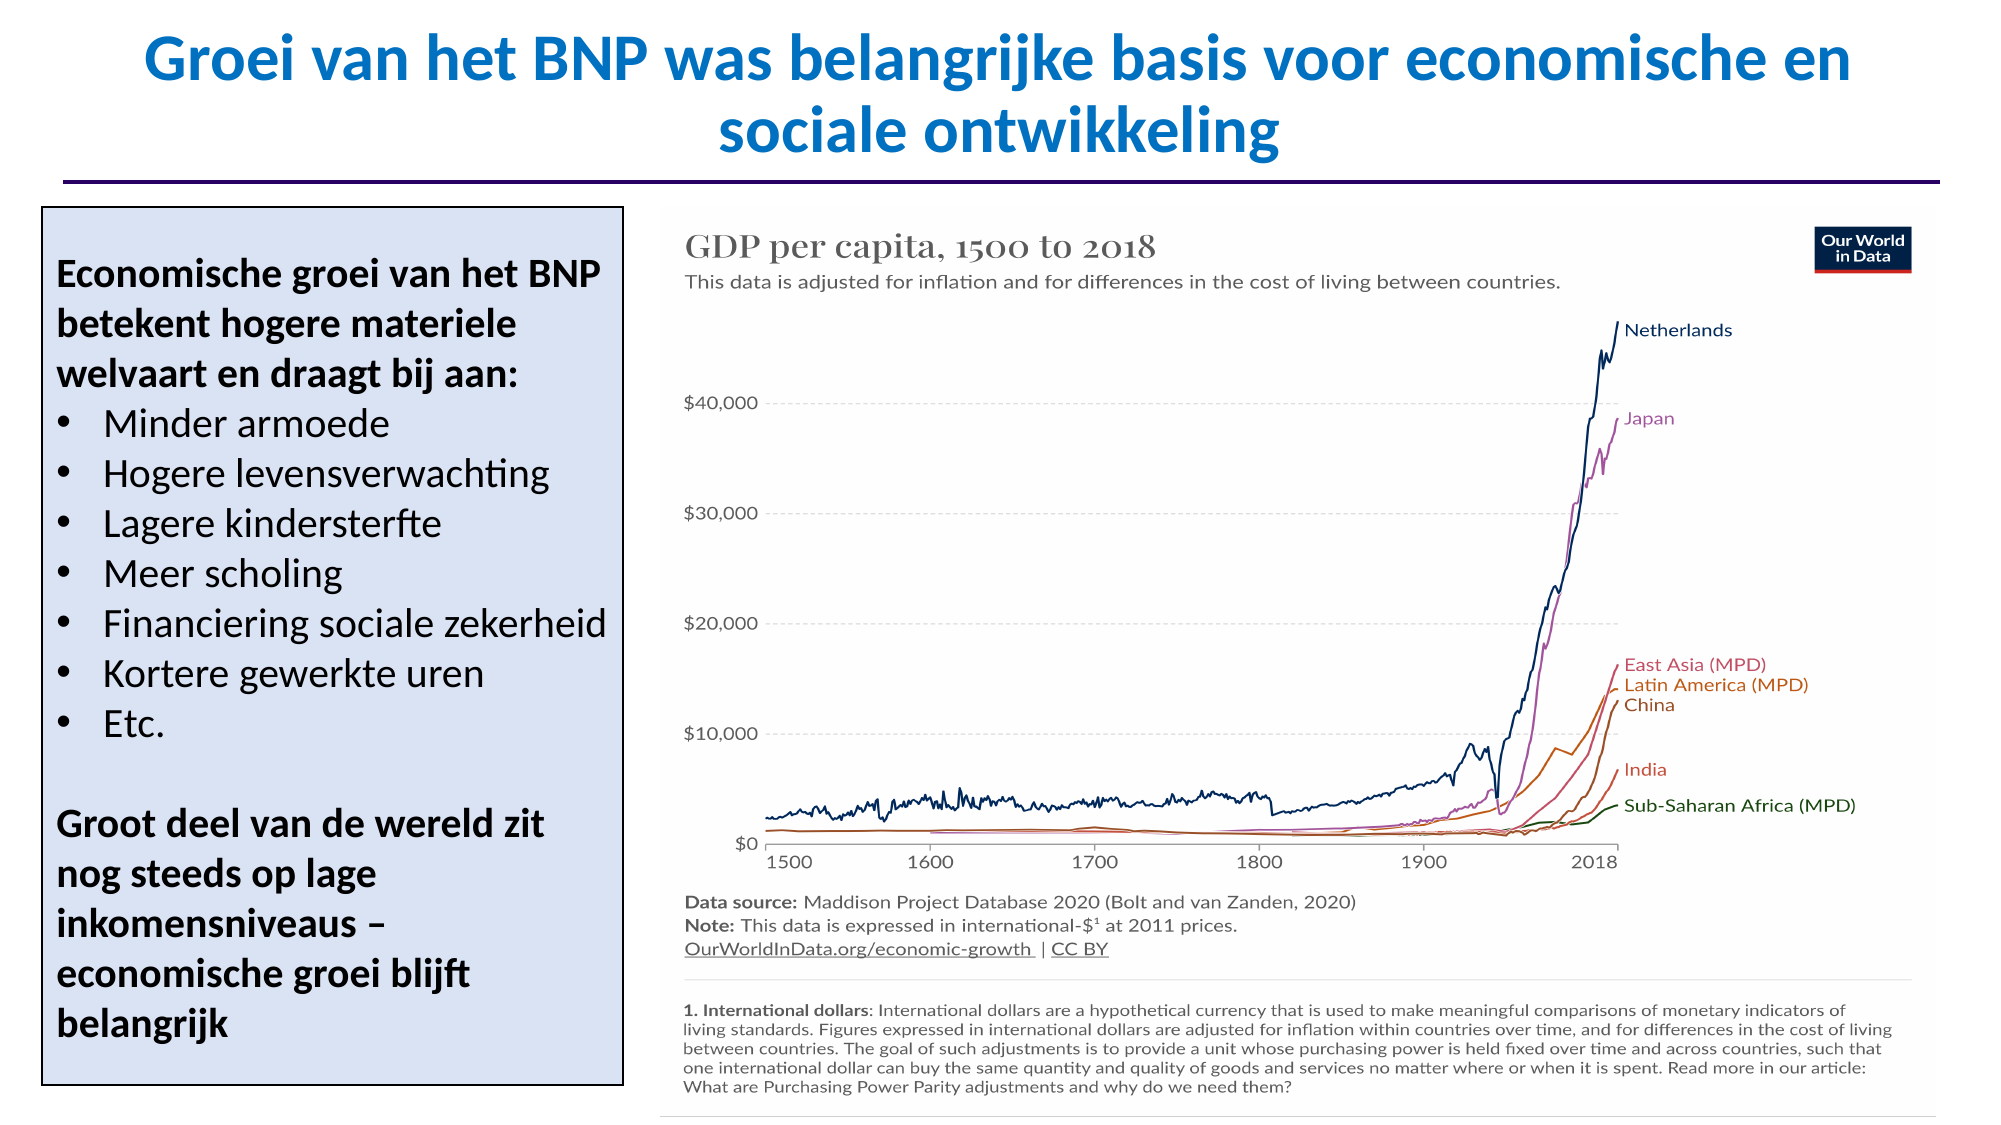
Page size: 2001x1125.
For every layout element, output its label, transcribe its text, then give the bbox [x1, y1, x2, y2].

title Groei van het BNP was belangrijke basis voor economische en sociale ontwikkeling [62, 8, 1937, 180]
text_box Economische groei van het BNP betekent hogere materiele welvaart en draagt bij aan: Minder armoede Hogere levensverwachting Lagere kindersterfte Meer scholing Financiering sociale zekerheid Kortere gewerkte uren Etc. Groot deel van de wereld zit nog steeds op lage inkomensniveaus – economische groei blijft belangrijk [41, 206, 624, 1086]
picture [660, 206, 1936, 1117]
